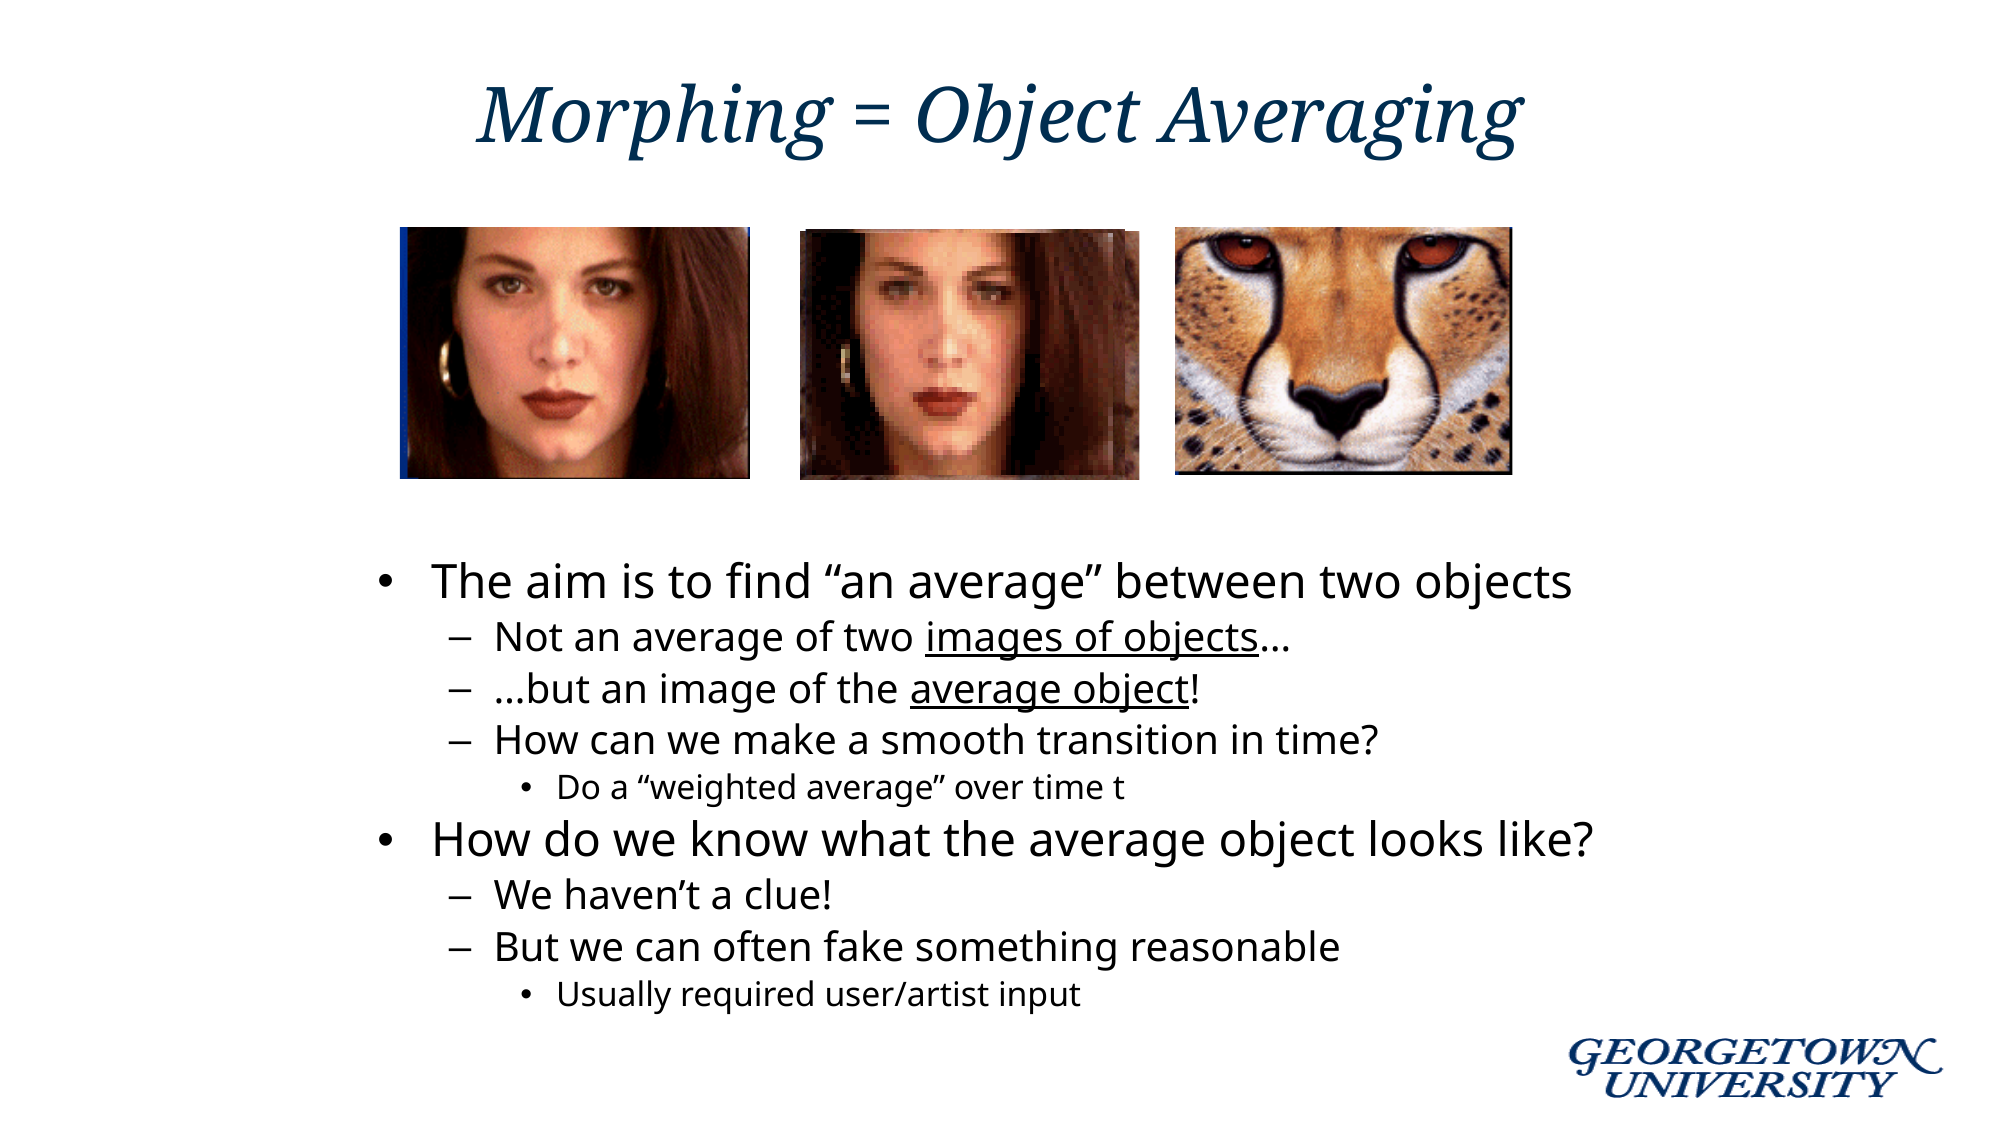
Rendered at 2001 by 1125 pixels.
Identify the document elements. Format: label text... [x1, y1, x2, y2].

picture [2, 3, 2001, 1125]
title Morphing = Object Averaging [99, 57, 1900, 166]
list The aim is to find “an average” between two objects Not an average of two images of objects… …but an image of the average object! How can we make a smooth transition in time? Do a “weighted average” over time t How do we know what the average object looks like? We haven’t a clue! But we can often fake something reasonable Usually required user/artist input [362, 549, 1638, 1088]
